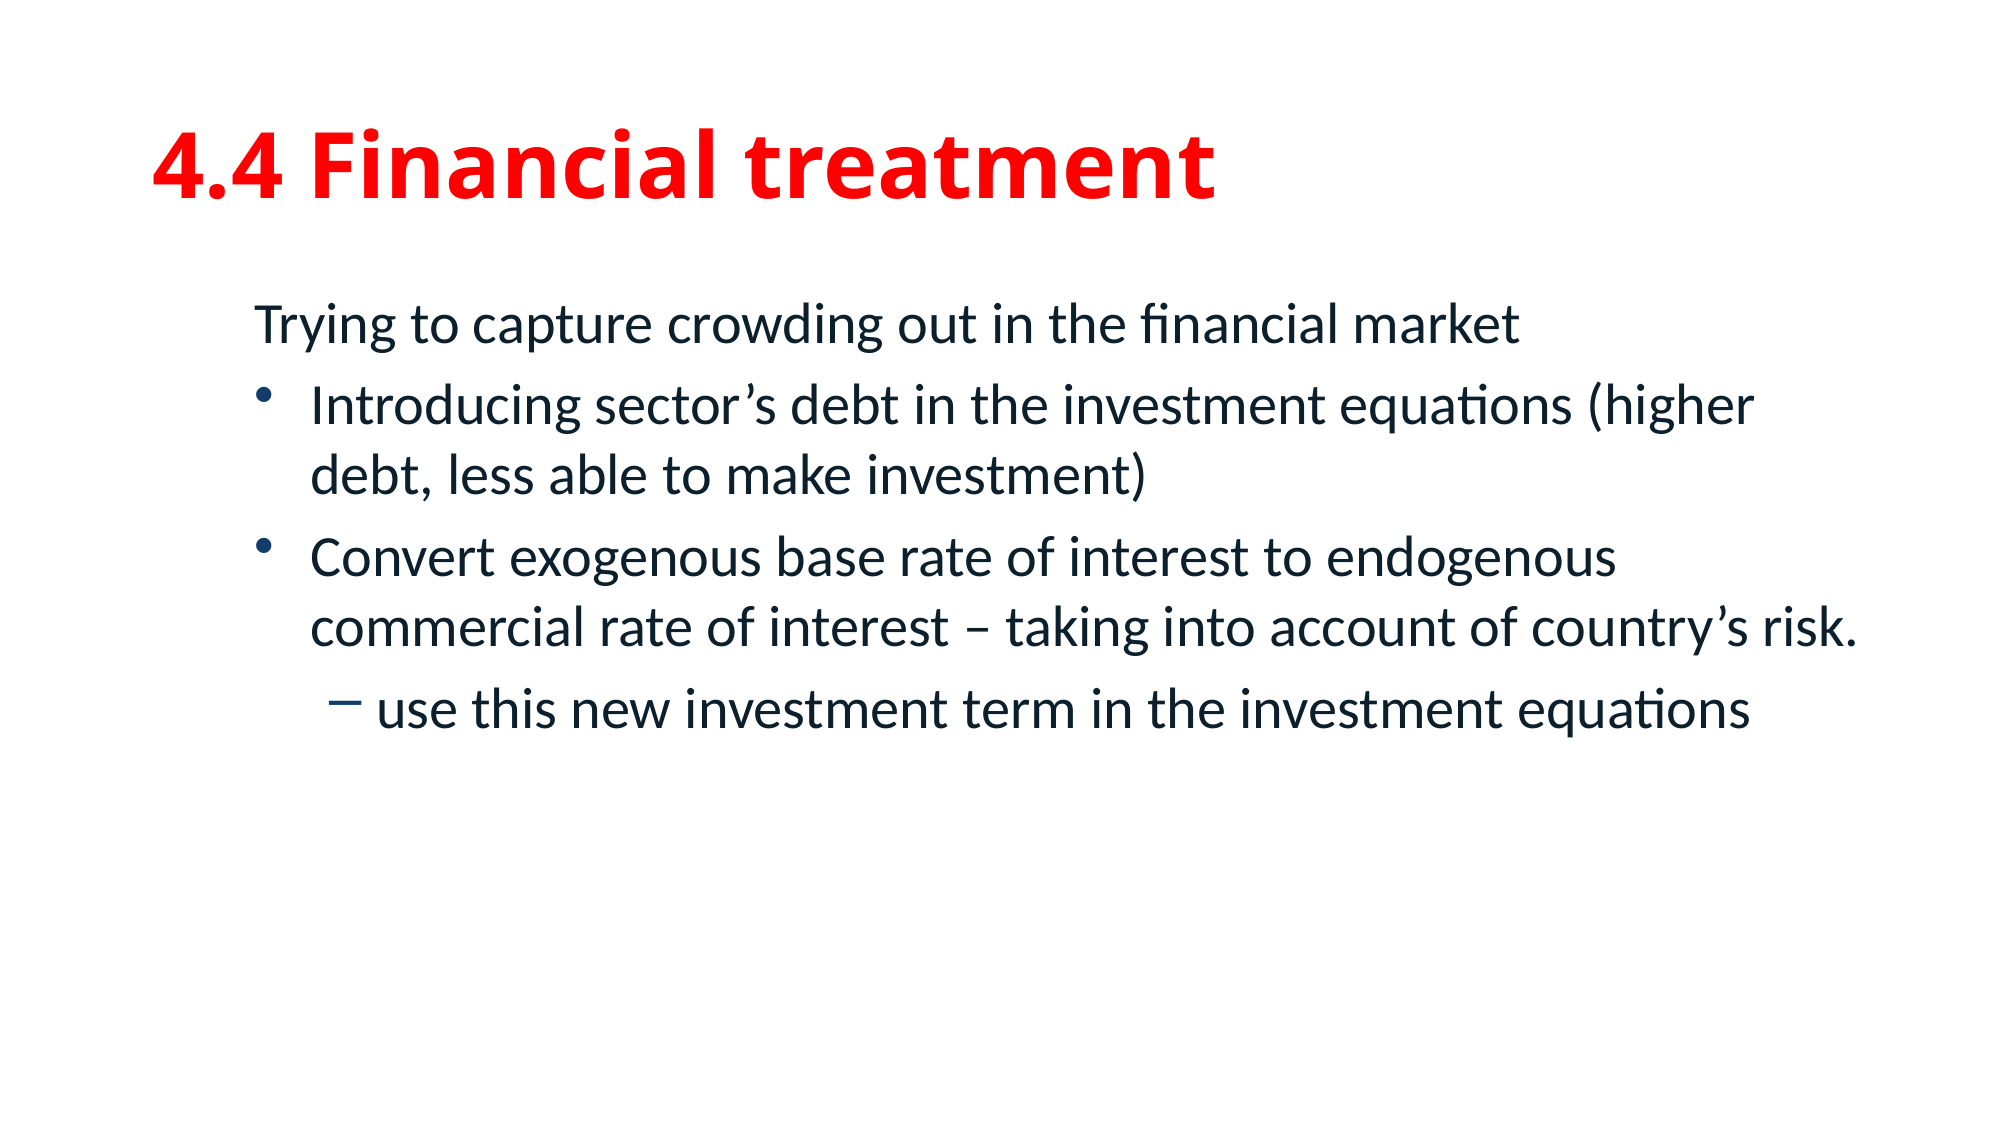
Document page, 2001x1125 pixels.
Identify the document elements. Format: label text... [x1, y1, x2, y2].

text_box Trying to capture crowding out in the financial market Introducing sector’s debt in the investment equations (higher debt, less able to make investment) Convert exogenous base rate of interest to endogenous commercial rate of interest – taking into account of country’s risk. use this new investment term in the investment equations [239, 277, 1889, 953]
title 4.4 Financial treatment [137, 59, 1863, 278]
